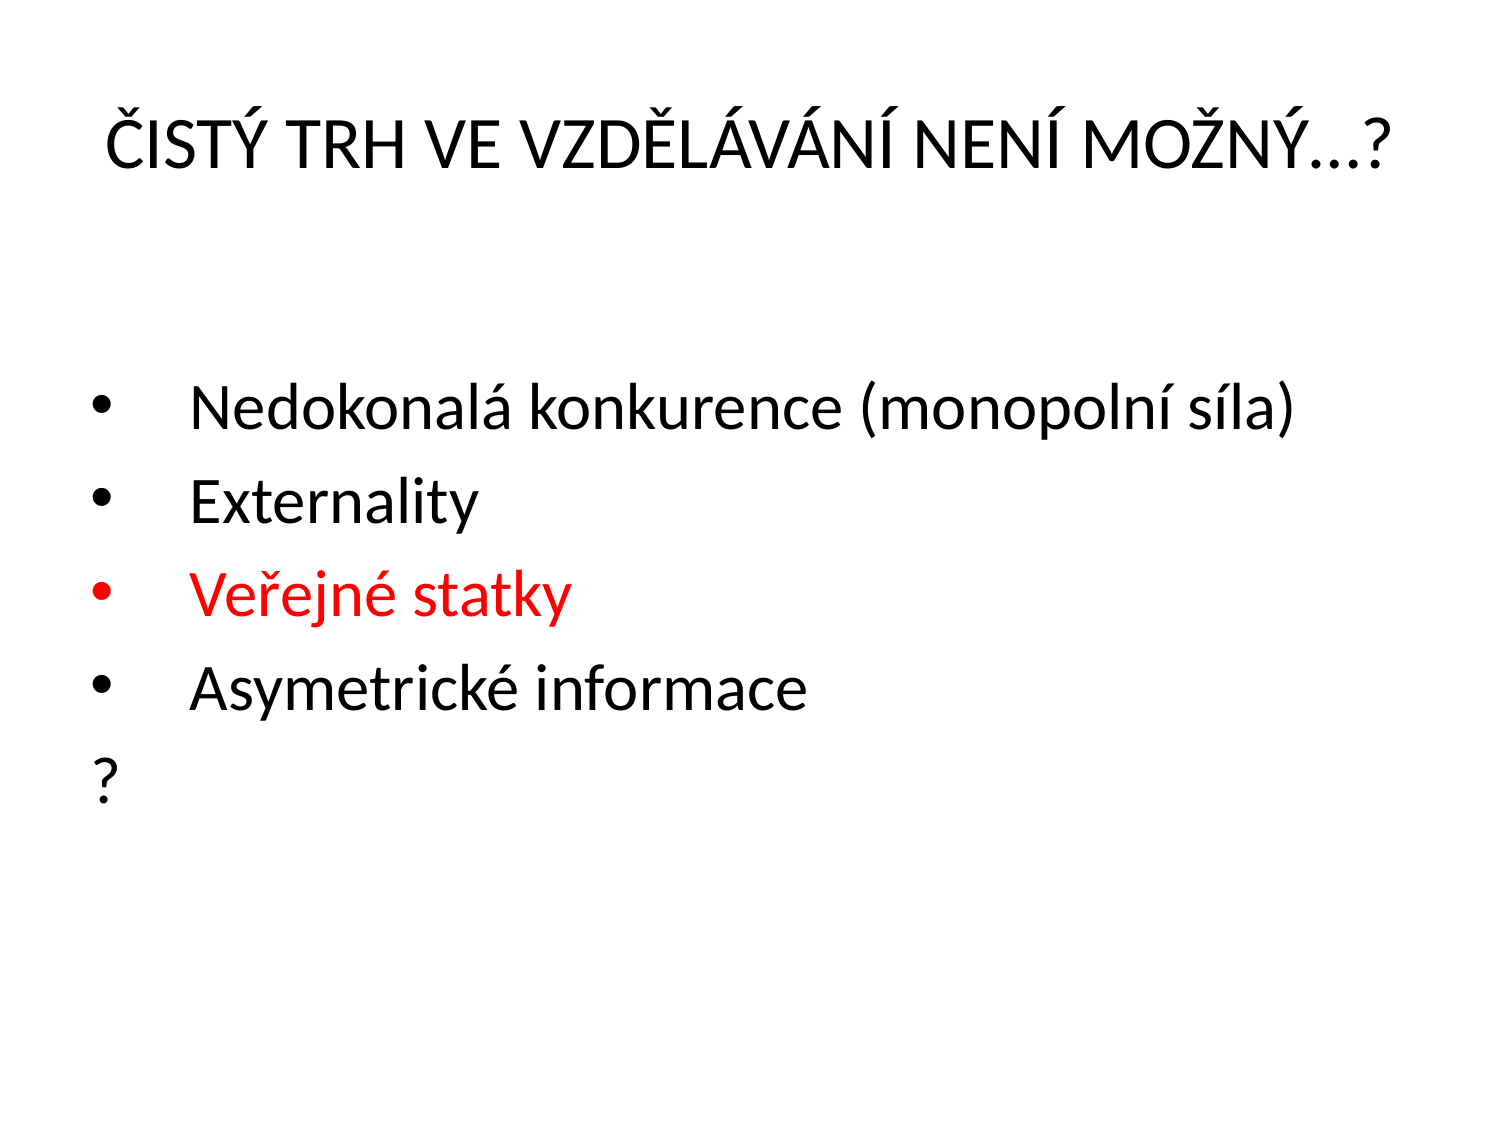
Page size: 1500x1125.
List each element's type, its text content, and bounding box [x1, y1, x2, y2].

title ČISTÝ TRH VE VZDĚLÁVÁNÍ NENÍ MOŽNÝ…? [75, 45, 1425, 233]
list Nedokonalá konkurence (monopolní síla) Externality Veřejné statky Asymetrické informace ? [75, 262, 1425, 1005]
